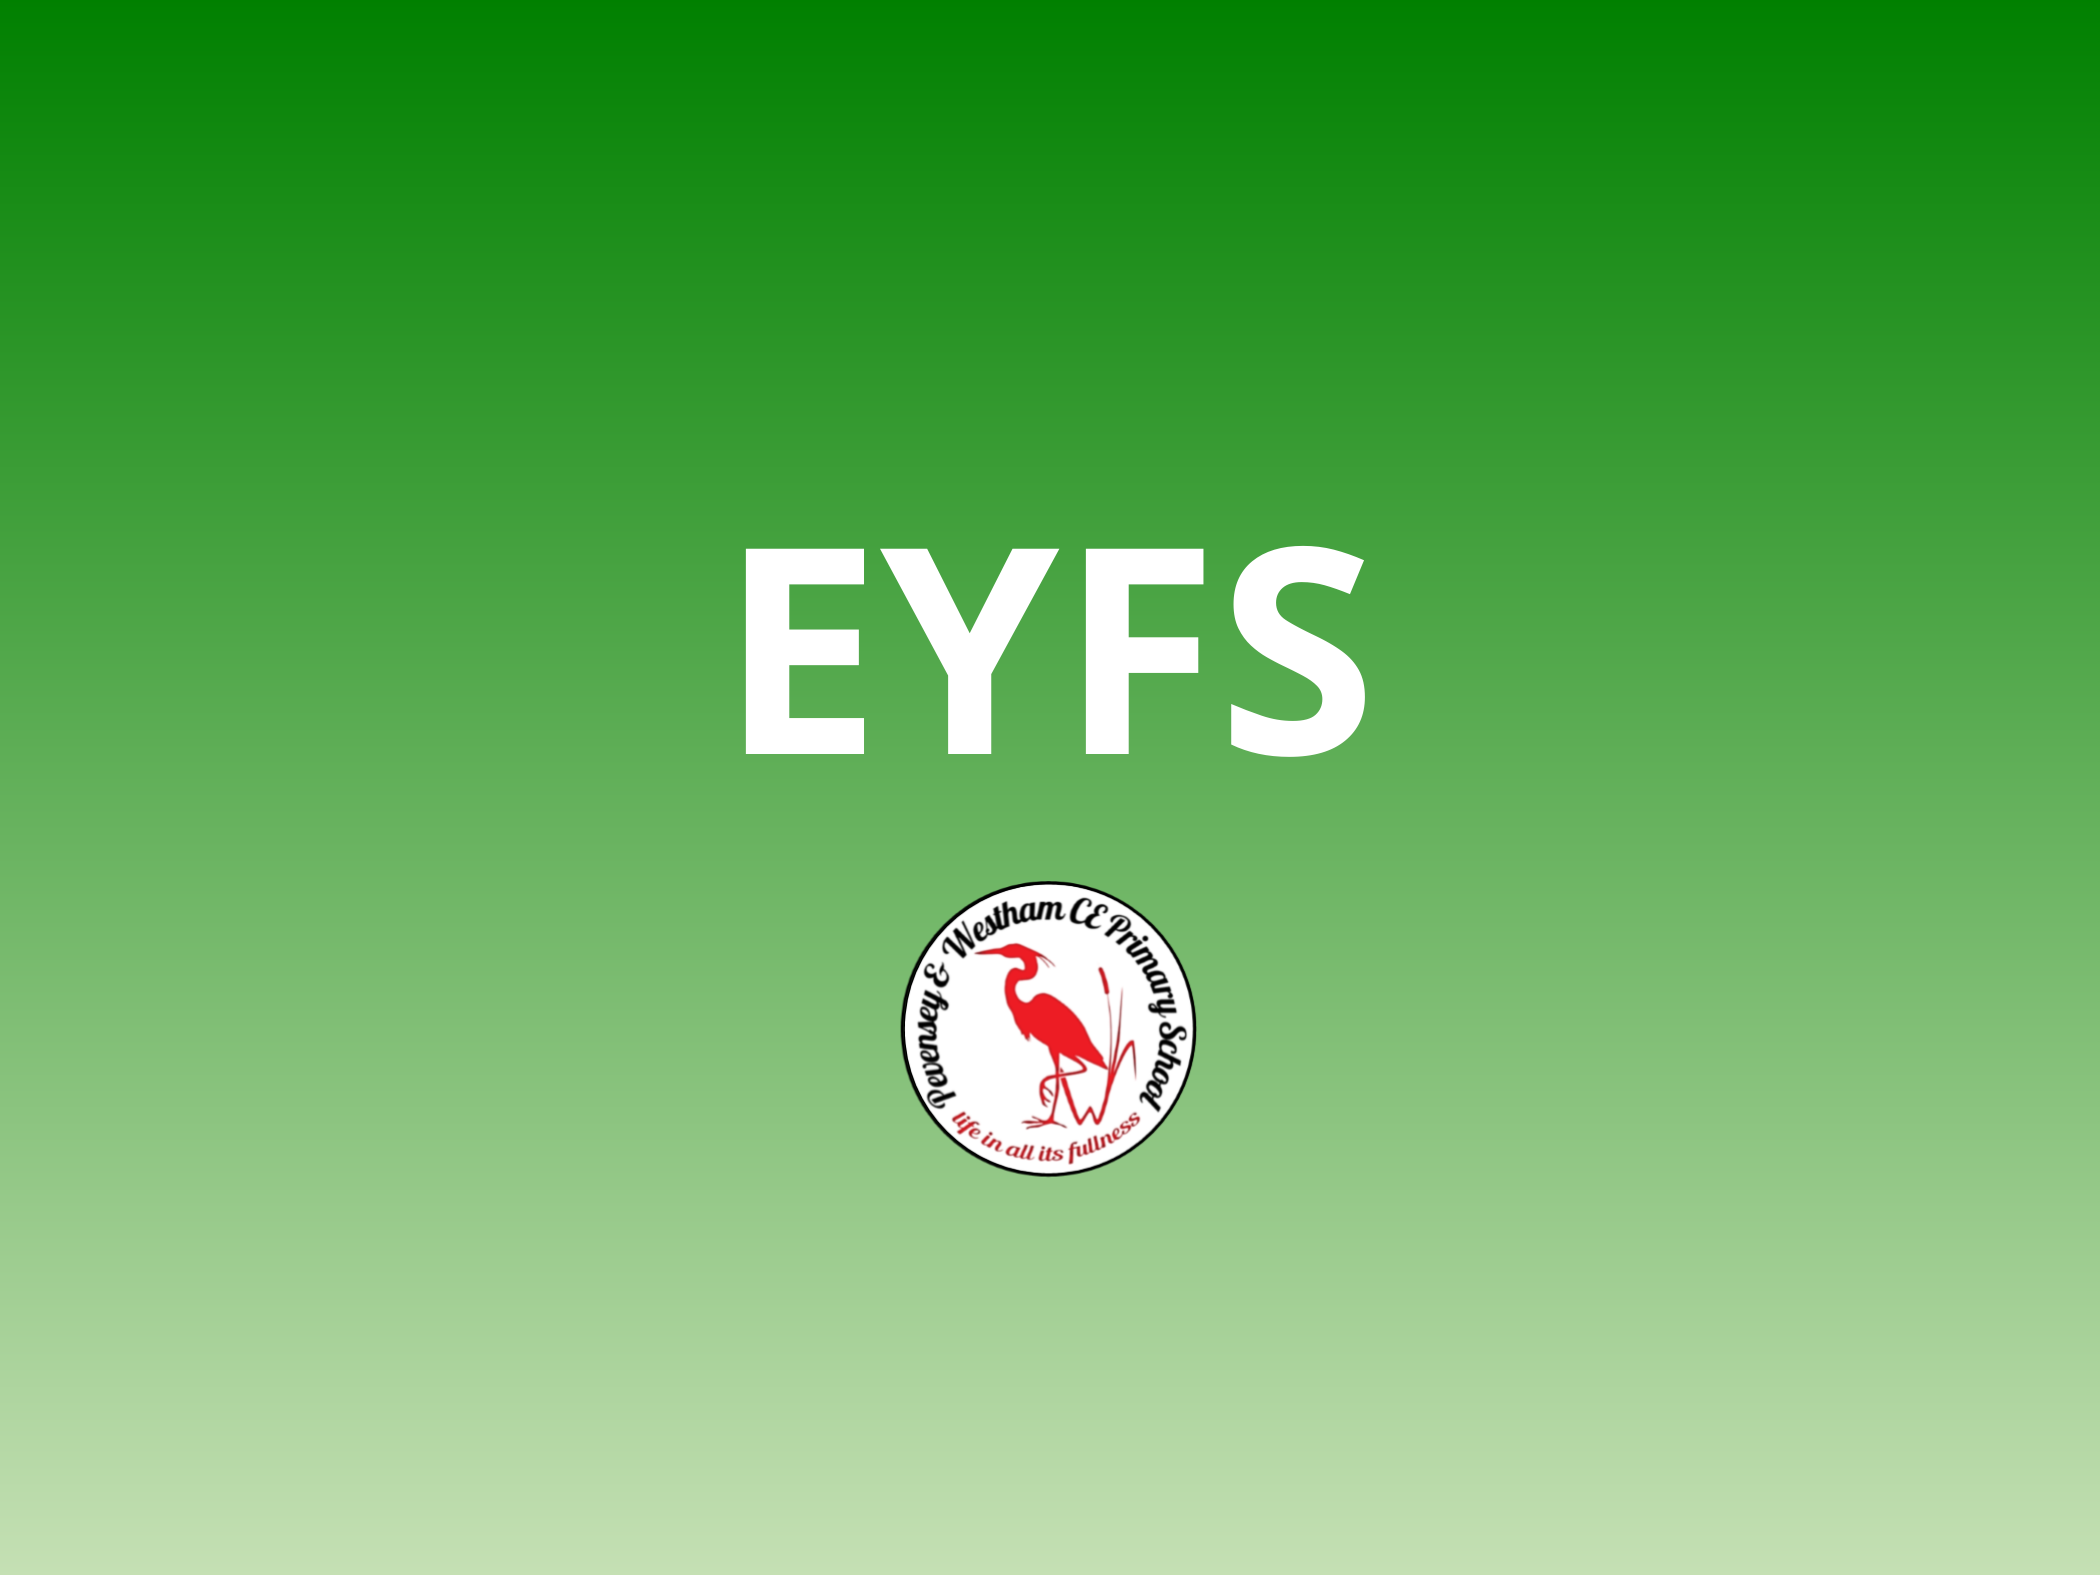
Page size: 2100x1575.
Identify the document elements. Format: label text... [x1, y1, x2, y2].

text_box EYFS [294, 459, 1802, 821]
picture [898, 881, 1201, 1183]
